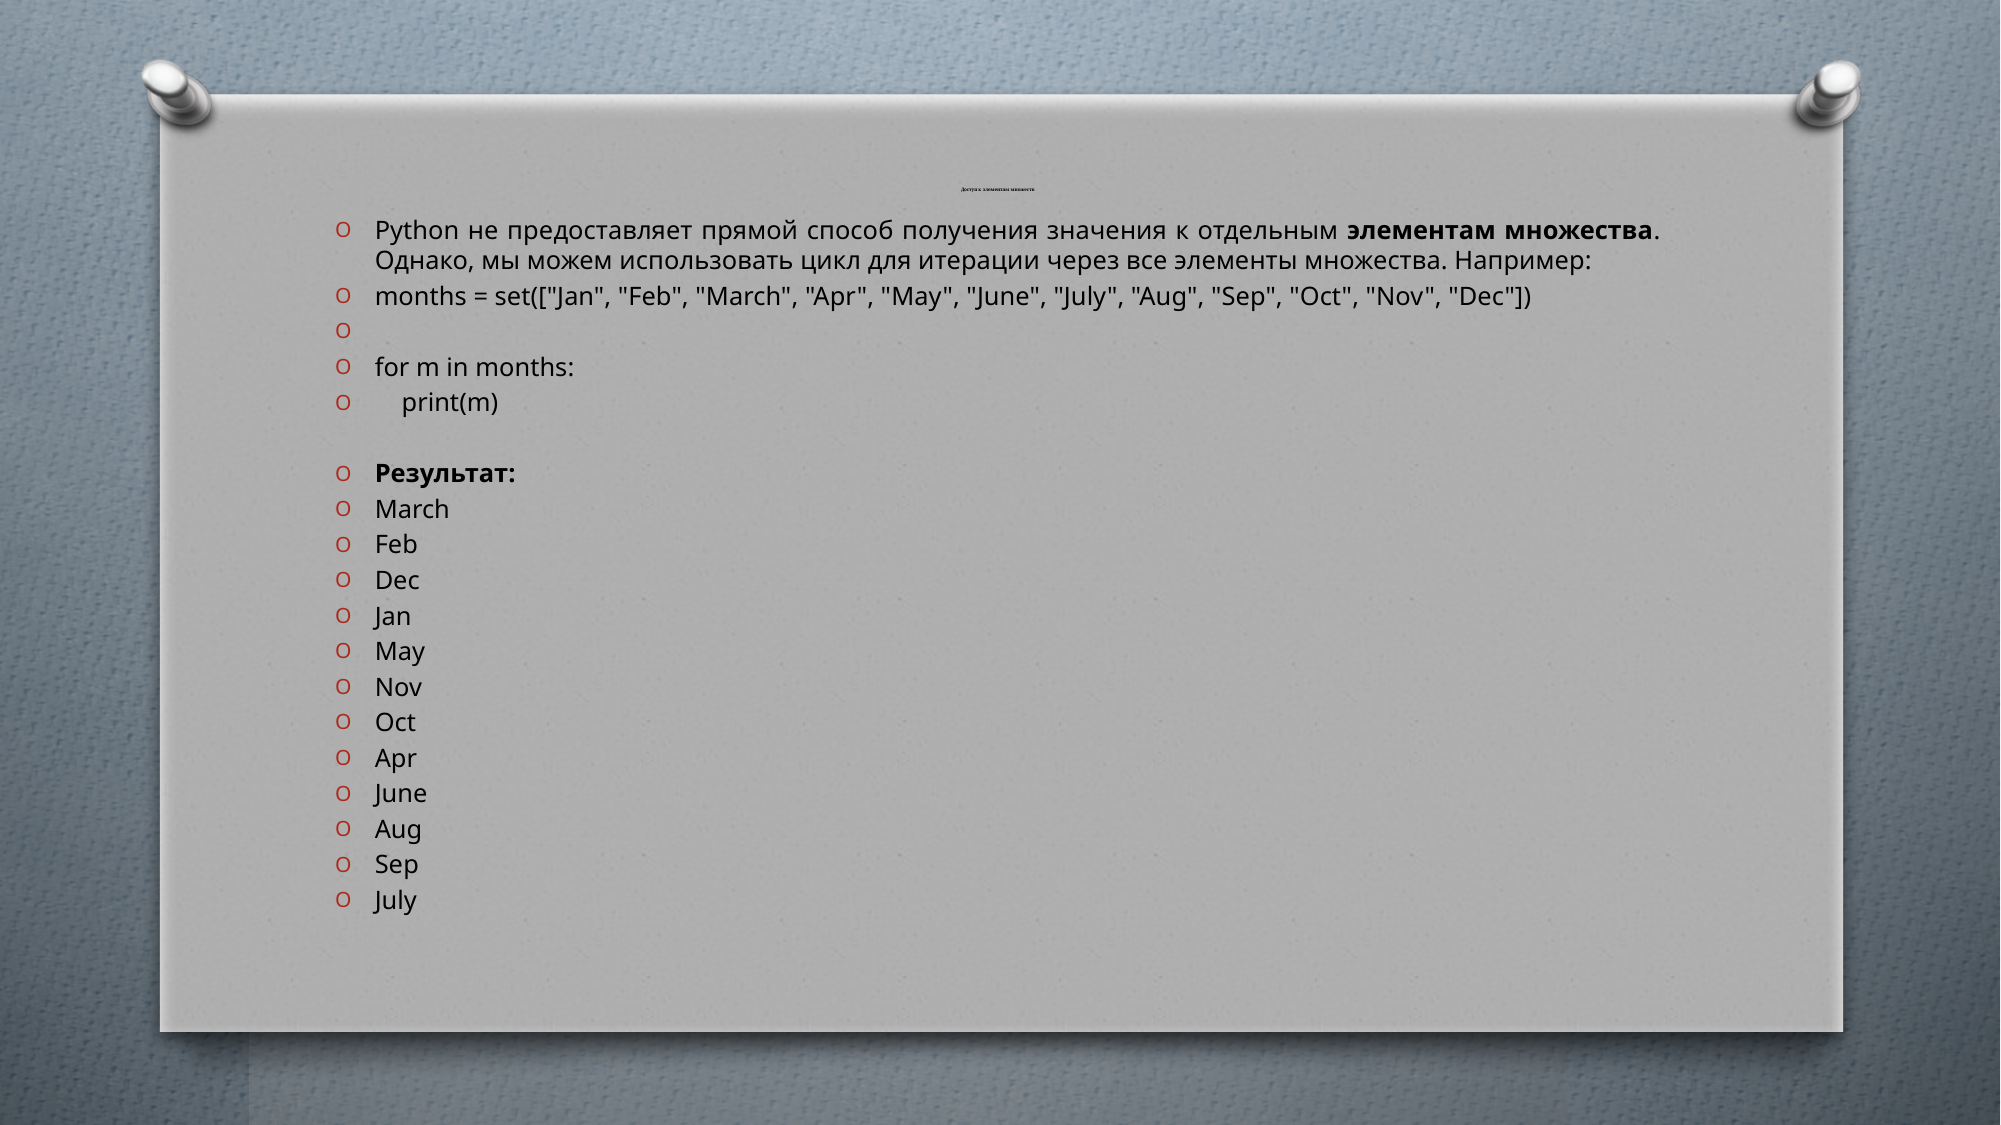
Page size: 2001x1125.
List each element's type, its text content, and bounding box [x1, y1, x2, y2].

list Python не предоставляет прямой способ получения значения к отдельным элементам множества. Однако, мы можем использовать цикл для итерации через все элементы множества. Например: months = set(["Jan", "Feb", "March", "Apr", "May", "June", "July", "Aug", "Sep", "Oct", "Nov", "Dec"]) for m in months: print(m) Результат: March Feb Dec Jan May Nov Oct Apr June Aug Sep July [320, 206, 1676, 939]
picture [1764, 30, 1911, 161]
picture [107, 24, 256, 158]
title Доступ к элементам множеств [235, 178, 1760, 207]
